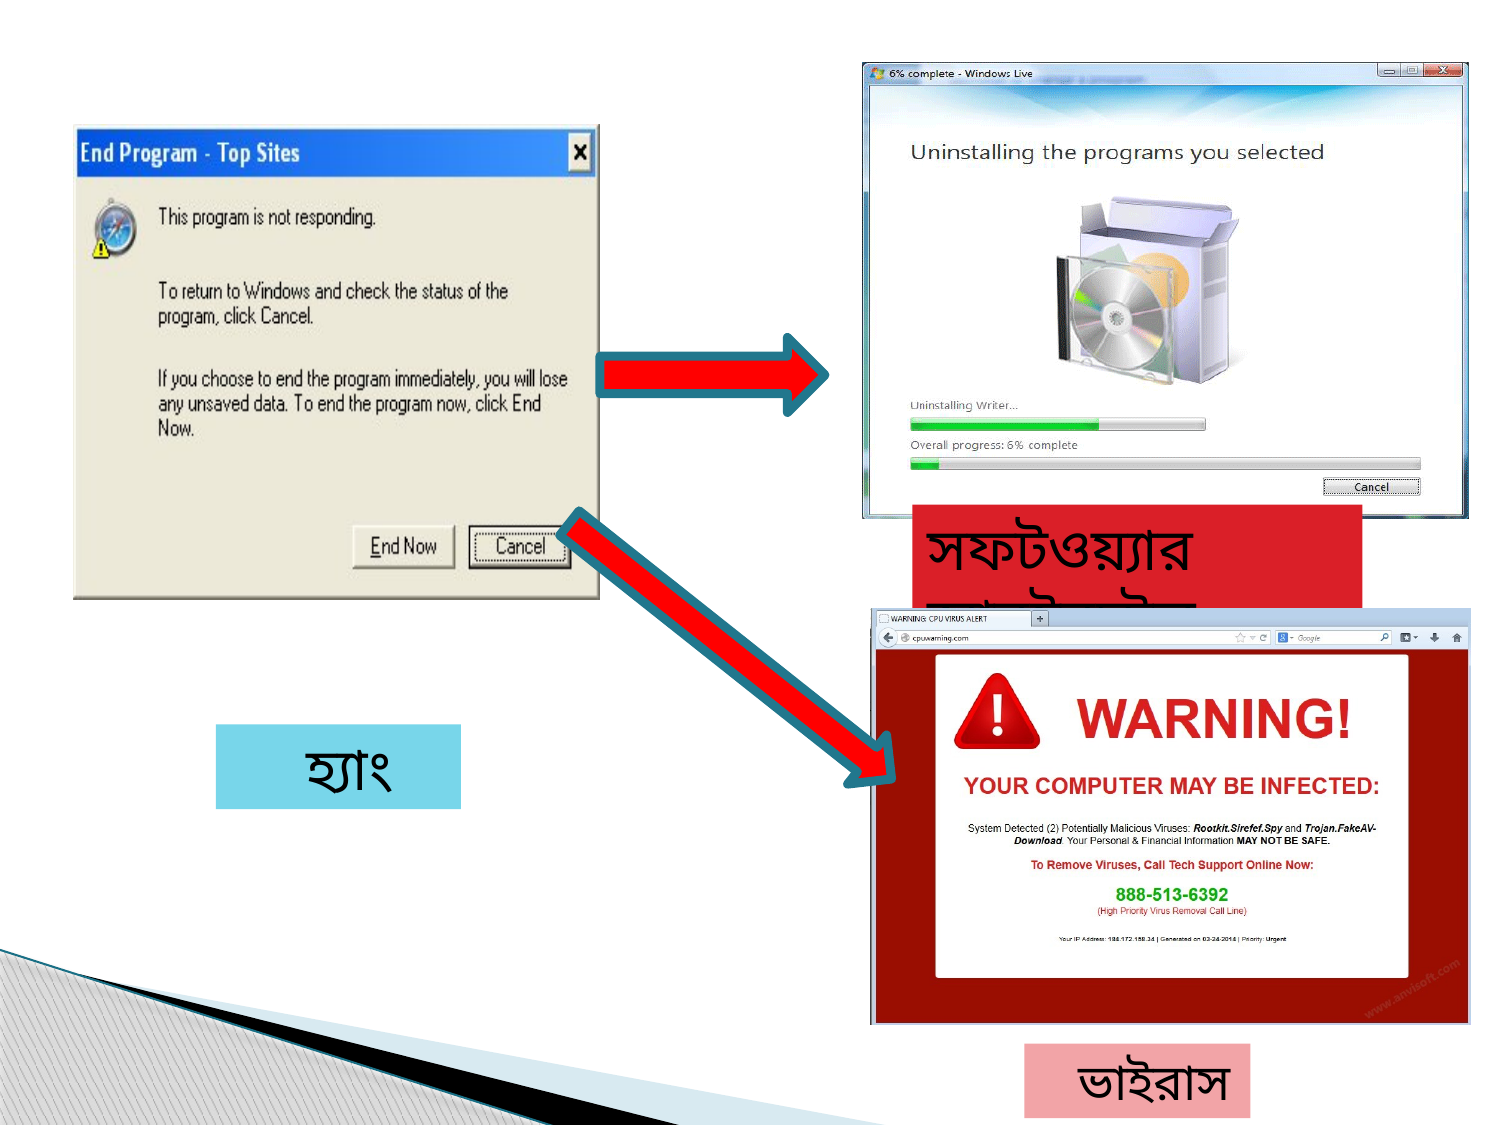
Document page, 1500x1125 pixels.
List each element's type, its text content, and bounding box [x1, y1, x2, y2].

text_box [605, 525, 864, 789]
picture [870, 608, 1472, 1026]
picture [862, 61, 1469, 519]
text_box সফটওয়্যার আনইনস্টল [912, 530, 1363, 608]
picture [73, 124, 601, 601]
text_box [605, 332, 830, 417]
text_box হ্যাং [215, 724, 461, 810]
text_box ভাইরাস [1024, 1043, 1251, 1119]
